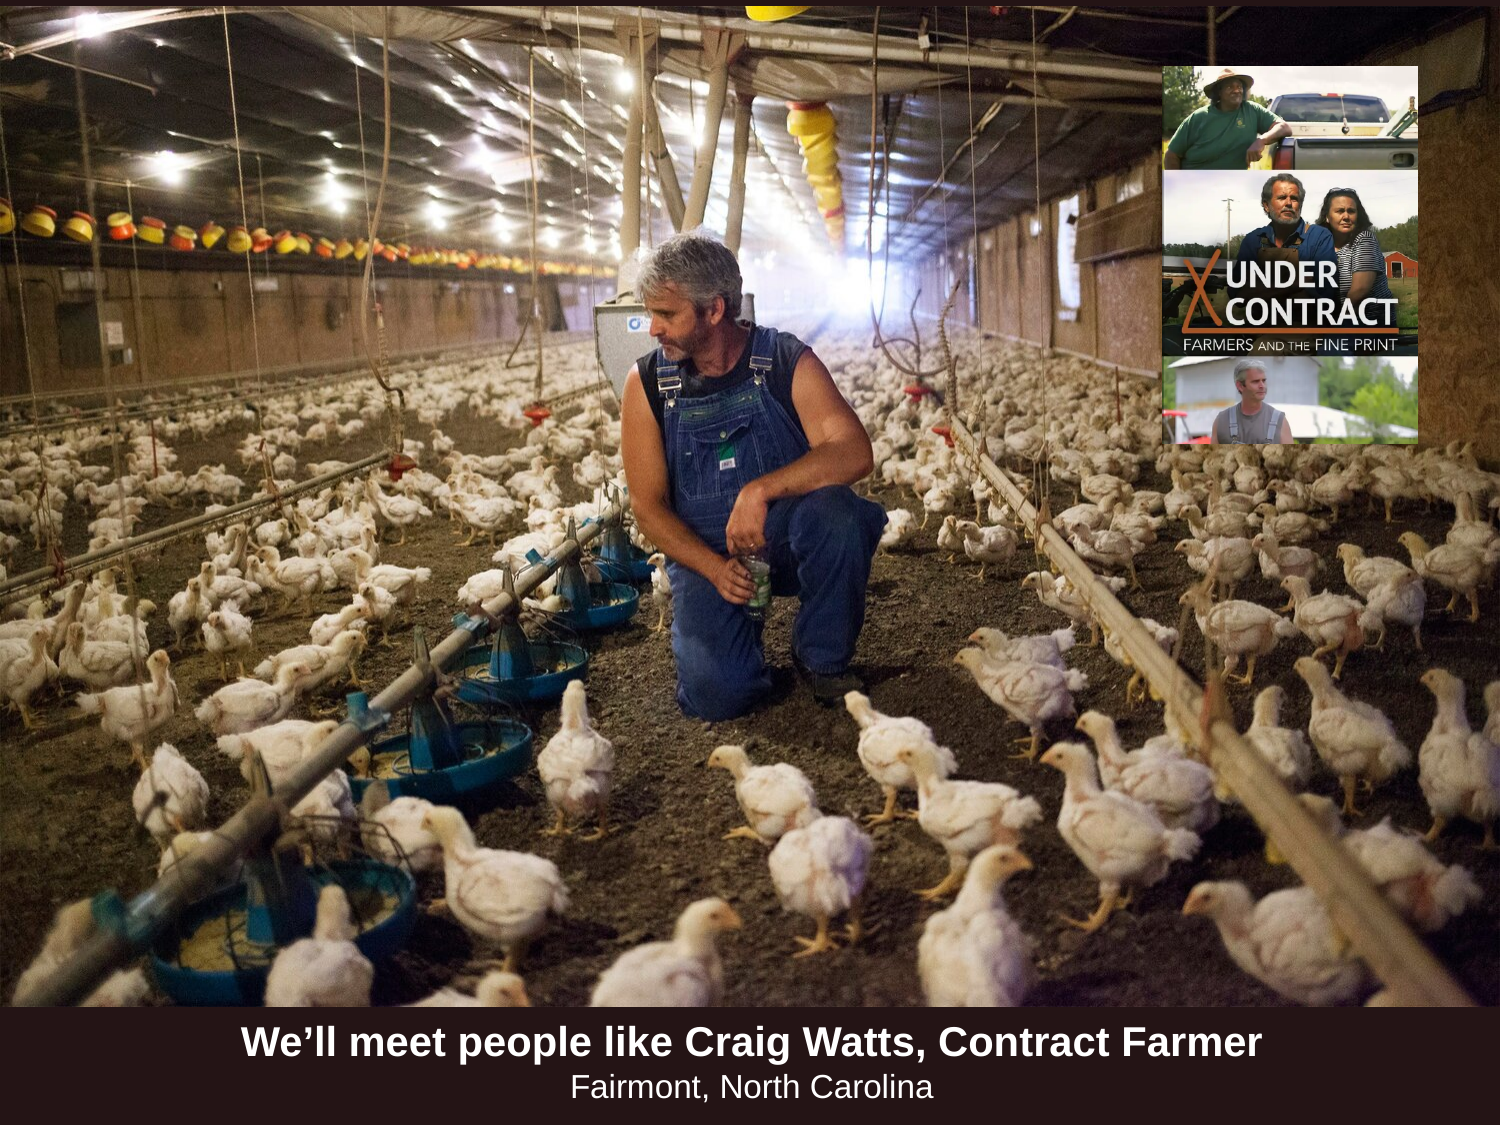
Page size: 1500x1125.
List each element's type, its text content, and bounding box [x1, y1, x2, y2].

text_box We’ll meet people like Craig Watts, Contract Farmer Fairmont, North Carolina [205, 1014, 1299, 1113]
picture [0, 5, 1500, 1007]
